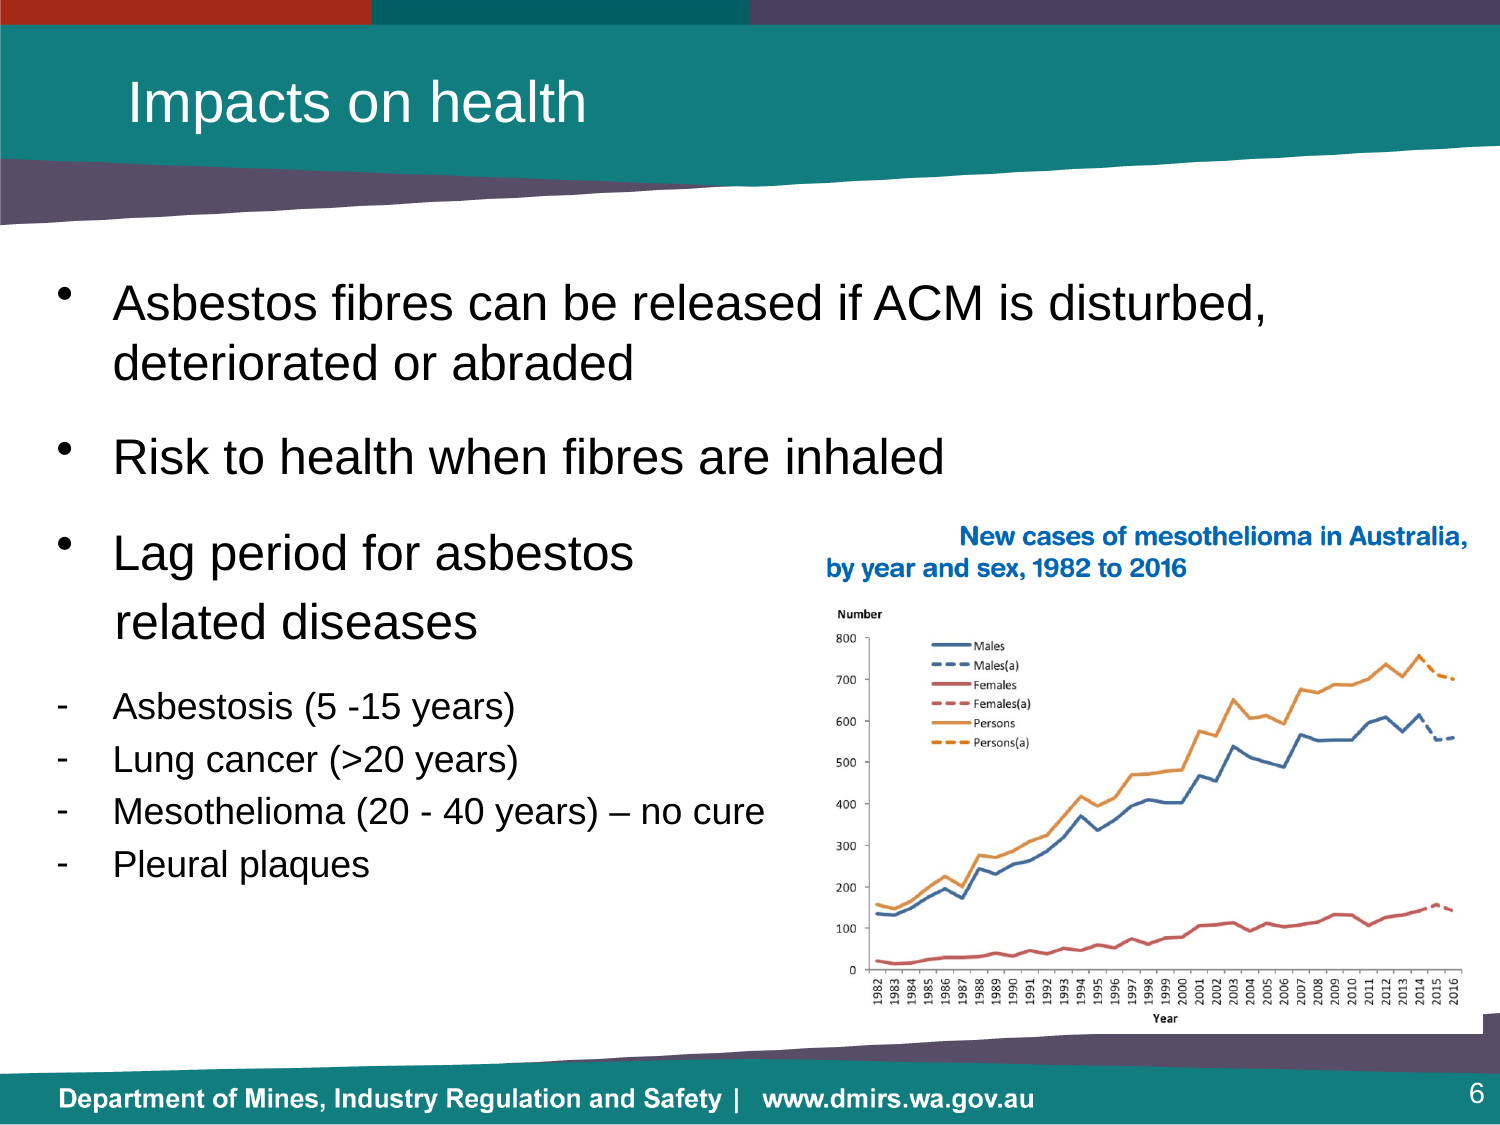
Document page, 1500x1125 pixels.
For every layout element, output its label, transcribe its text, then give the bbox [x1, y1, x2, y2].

list Asbestos fibres can be released if ACM is disturbed, deteriorated or abraded Risk to health when fibres are inhaled Lag period for asbestos related diseases Asbestosis (5 -15 years) Lung cancer (>20 years) Mesothelioma (20 - 40 years) – no cure Pleural plaques [41, 262, 1388, 1000]
picture [0, 517, 1500, 1125]
picture [0, 0, 1500, 245]
title Impacts on health [112, 37, 1388, 161]
slide_number 6 [1187, 1066, 1500, 1125]
